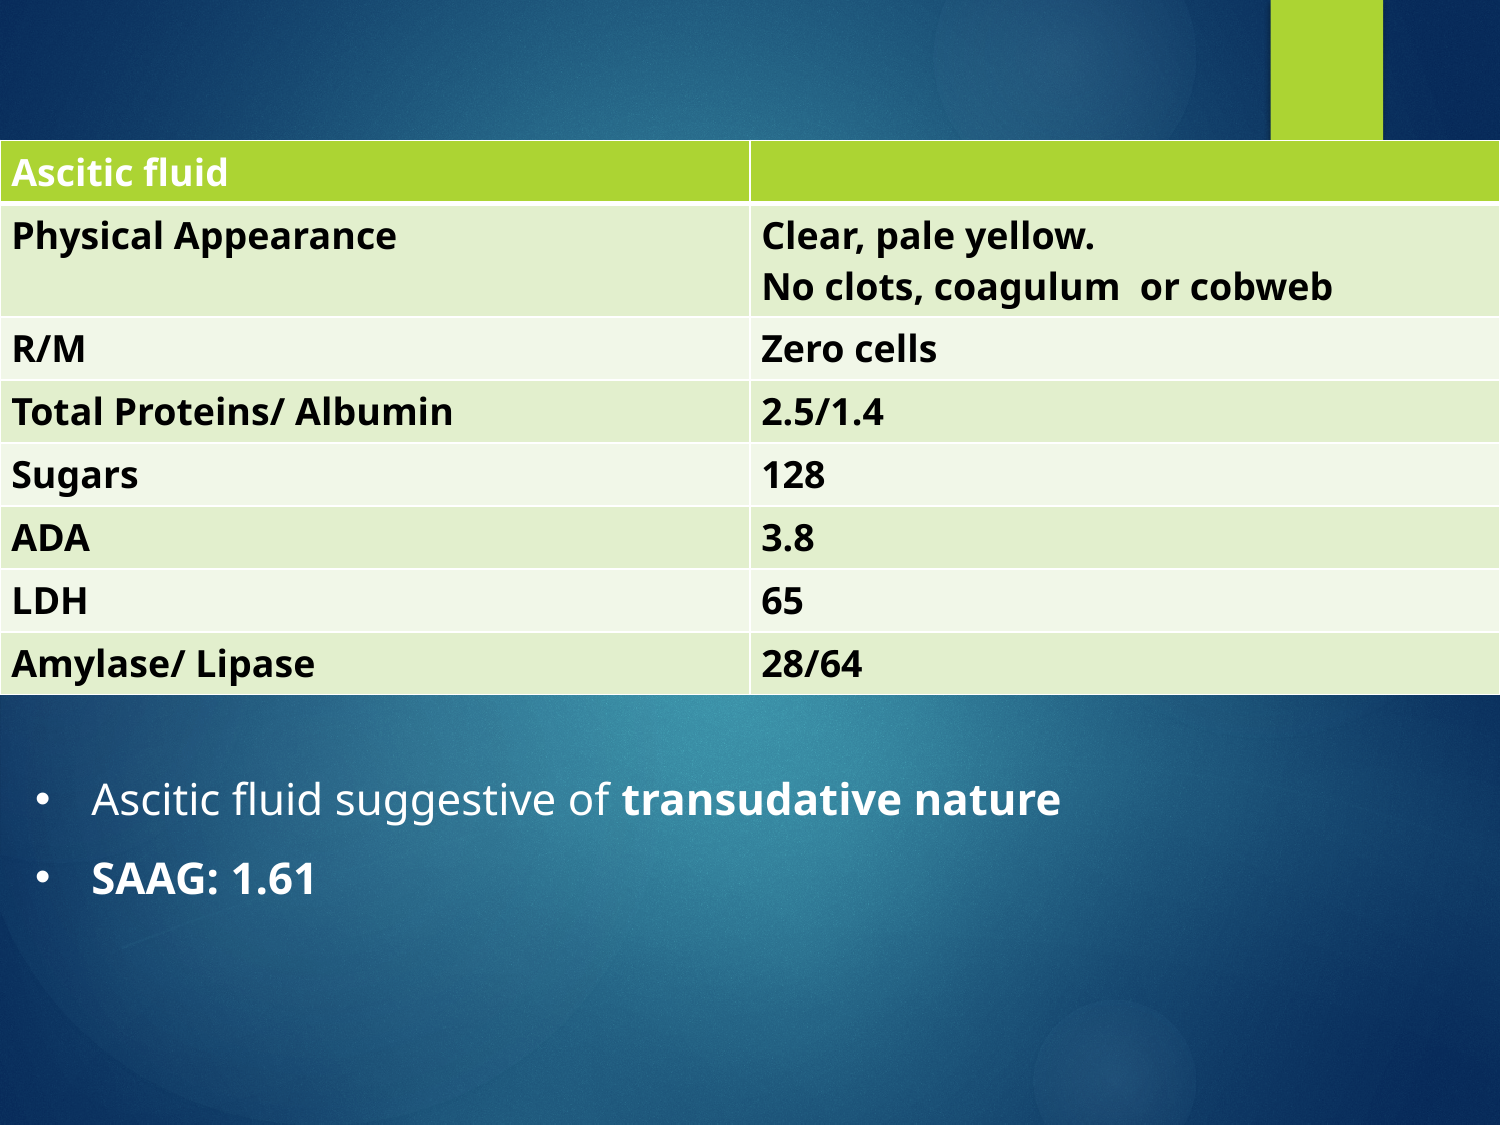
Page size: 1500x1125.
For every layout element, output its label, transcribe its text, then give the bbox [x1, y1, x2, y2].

table_cell Total Proteins/ Albumin [1, 381, 749, 442]
table_cell 3.8 [751, 507, 1499, 568]
table_cell Physical Appearance [1, 206, 749, 316]
table_cell Amylase/ Lipase [1, 633, 749, 694]
text_box Ascitic fluid suggestive of transudative nature SAAG: 1.61 [20, 738, 1077, 911]
table_cell 2.5/1.4 [751, 381, 1499, 442]
table_header Ascitic fluid [1, 141, 749, 201]
table_cell Clear, pale yellow. No clots, coagulum or cobweb [751, 206, 1499, 316]
table_cell LDH [1, 570, 749, 631]
table_cell 65 [751, 570, 1499, 631]
table_cell R/M [1, 318, 749, 379]
table_cell 28/64 [751, 633, 1499, 694]
table_cell ADA [1, 507, 749, 568]
table_cell 128 [751, 444, 1499, 505]
table_cell Sugars [1, 444, 749, 505]
table_header [751, 141, 1499, 201]
table_cell Zero cells [751, 318, 1499, 379]
